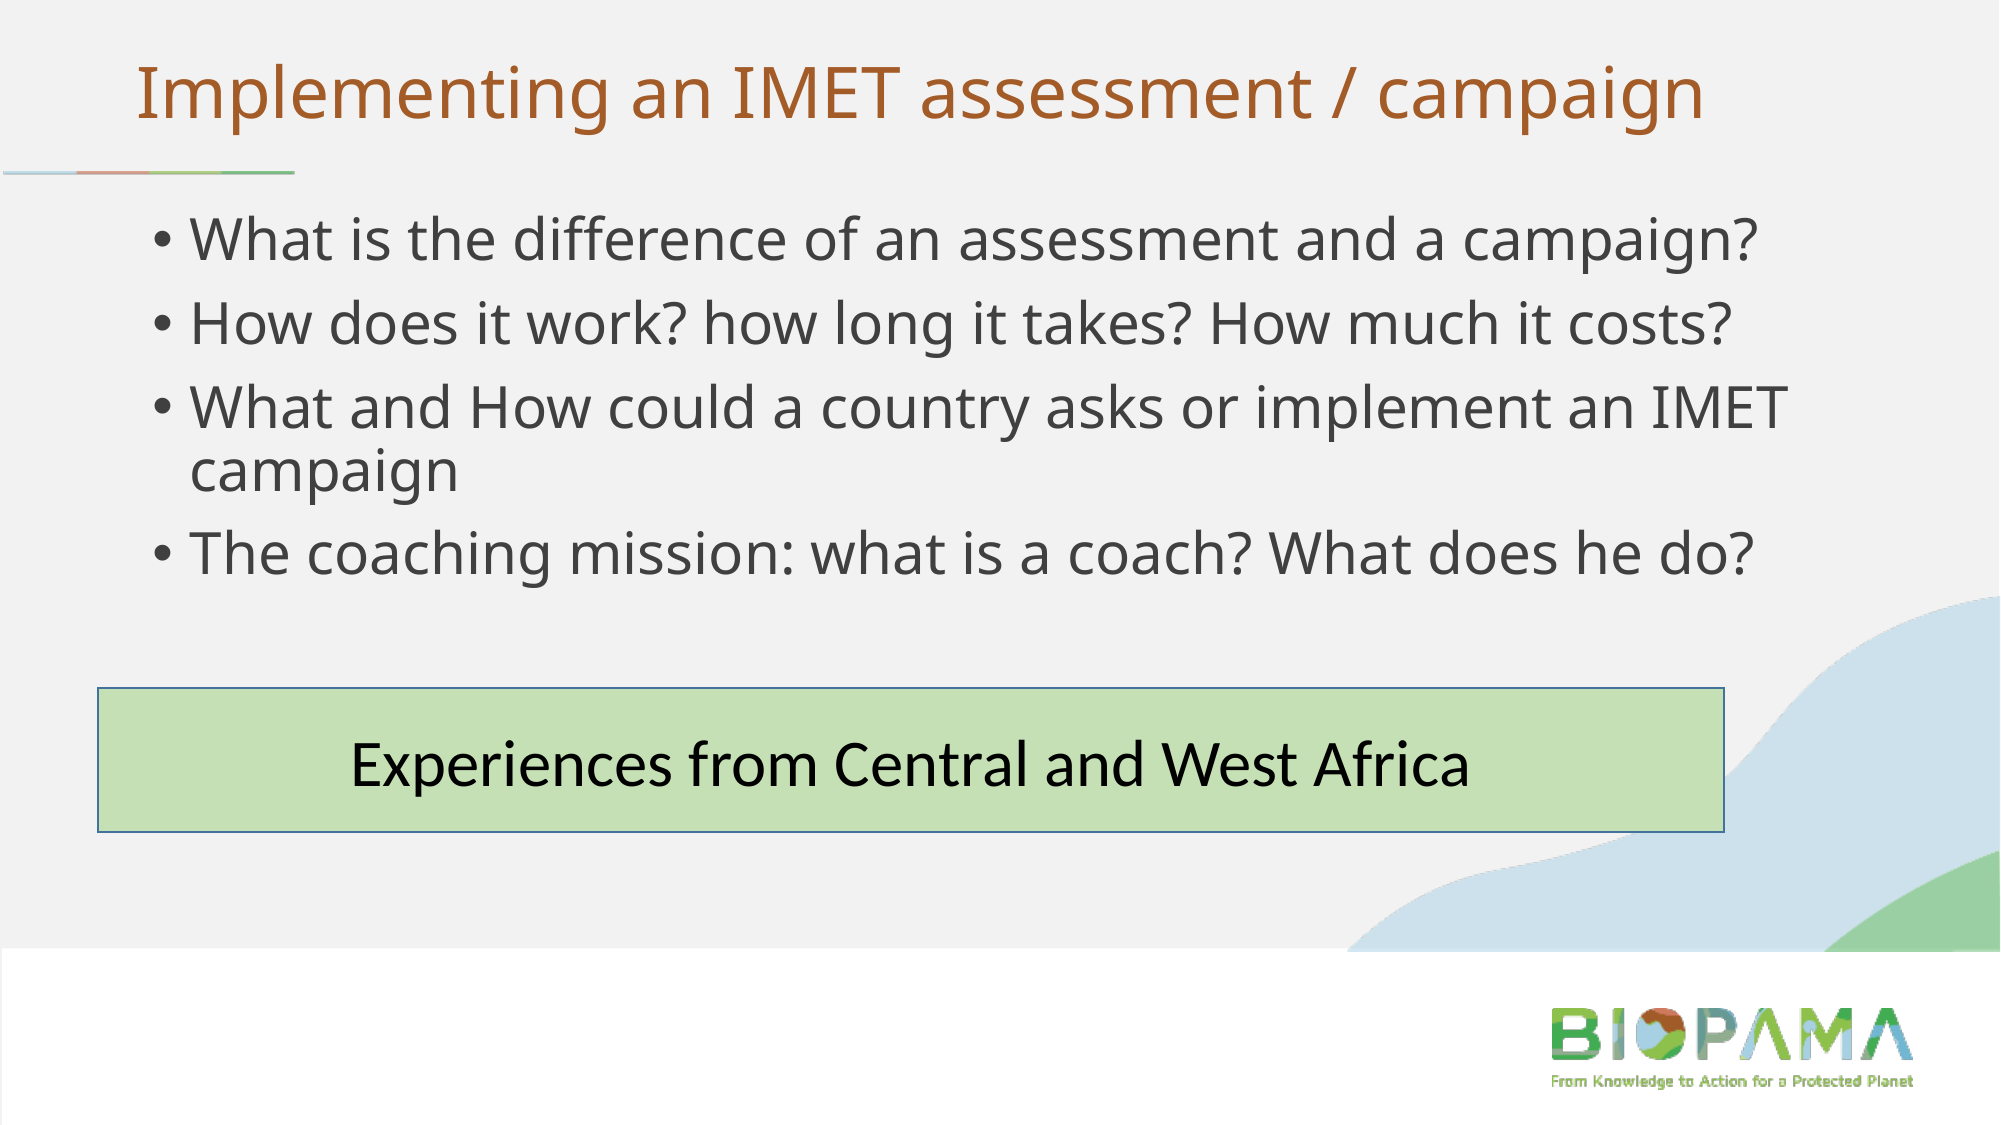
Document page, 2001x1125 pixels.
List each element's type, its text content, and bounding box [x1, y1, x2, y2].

picture [1347, 596, 2001, 952]
picture [0, 171, 301, 178]
picture [1552, 1008, 1913, 1090]
title Implementing an IMET assessment / campaign [121, 49, 1847, 142]
text_box Experiences from Central and West Africa [97, 687, 1725, 833]
list What is the difference of an assessment and a campaign? How does it work? how long it takes? How much it costs? What and How could a country asks or implement an IMET campaign The coaching mission: what is a coach? What does he do? [137, 202, 1863, 598]
